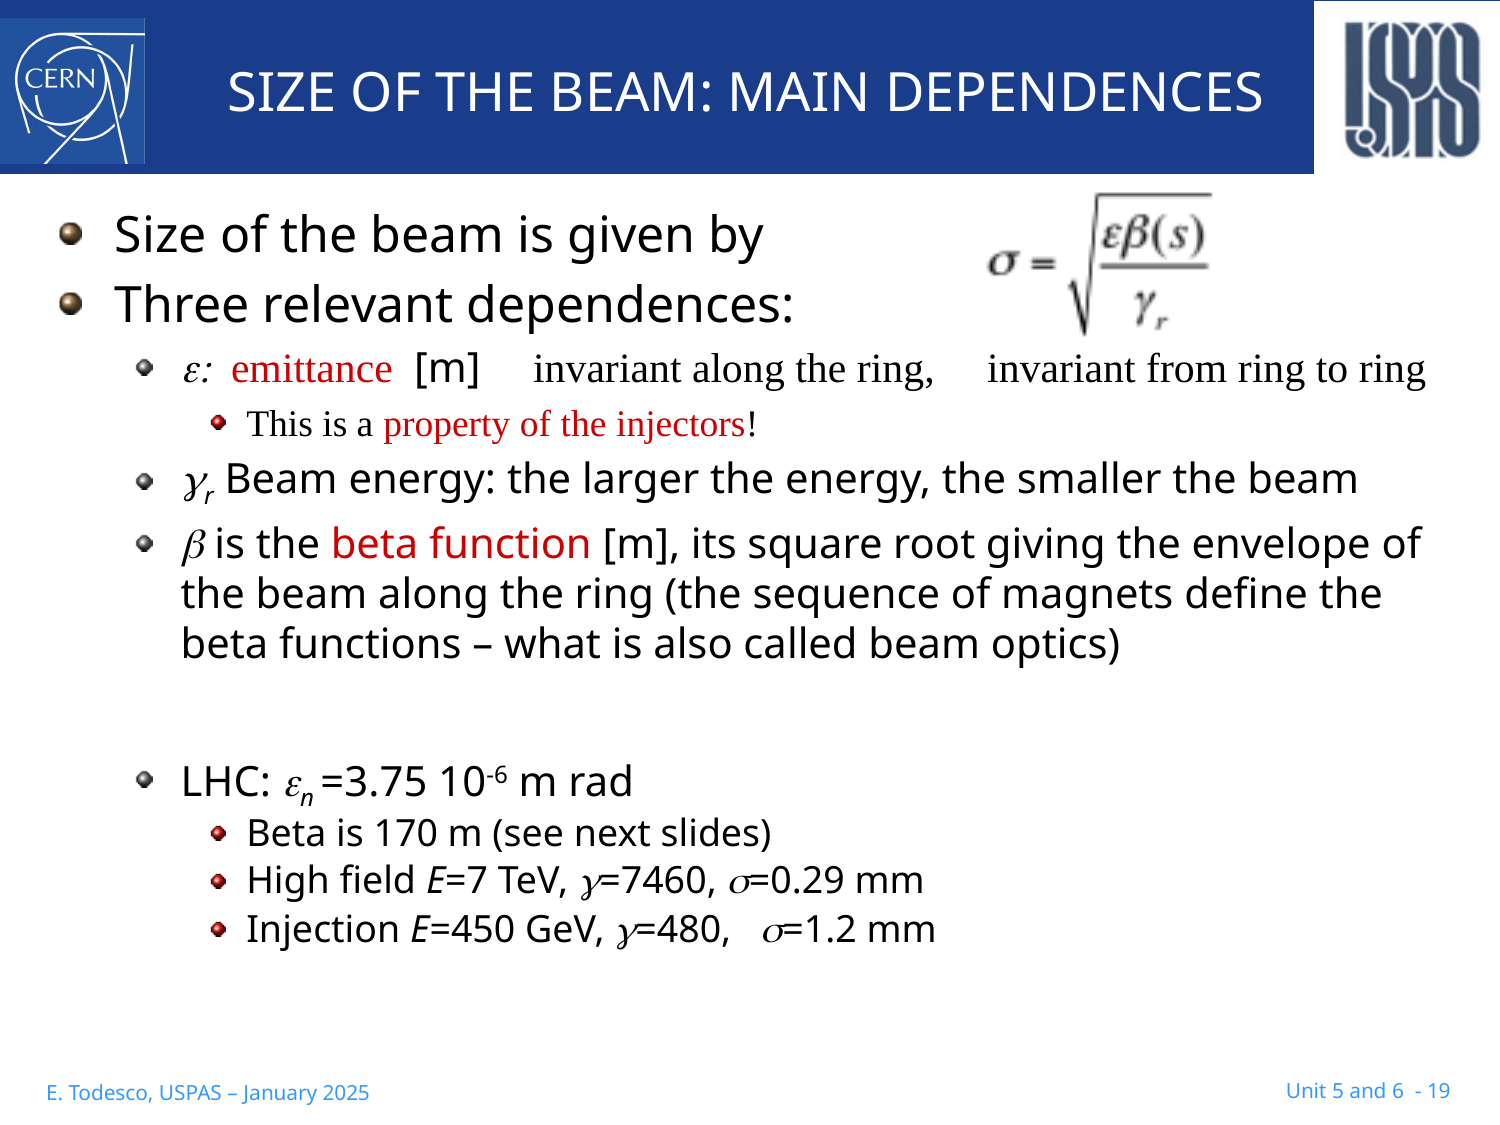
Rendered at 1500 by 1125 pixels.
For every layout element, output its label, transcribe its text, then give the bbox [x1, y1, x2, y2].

picture [133, 356, 153, 376]
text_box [981, 185, 1216, 340]
picture [133, 547, 153, 552]
picture [0, 18, 143, 164]
picture [208, 871, 226, 889]
title SIZE OF THE BEAM: MAIN DEPENDENCES [143, 15, 1349, 165]
list Size of the beam is given by Three relevant dependences: e: emittance [m] invariant along the ring, invariant from ring to ring This is a property of the injectors! gr Beam energy: the larger the energy, the smaller the beam  is the beta function [m], its square root giving the envelope of the beam along the ring (the sequence of magnets define the beta functions – what is also called beam optics) LHC: n =3.75 10-6 m rad Beta is 170 m (see next slides) High field E=7 TeV, =7460, =0.29 mm Injection E=450 GeV, =480, =1.2 mm [43, 531, 1468, 542]
picture [58, 221, 82, 245]
picture [208, 919, 226, 937]
list Size of the beam is given by Three relevant dependences: e: emittance [m] invariant along the ring, invariant from ring to ring This is a property of the injectors! gr Beam energy: the larger the energy, the smaller the beam  is the beta function [m], its square root giving the envelope of the beam along the ring (the sequence of magnets define the beta functions – what is also called beam optics) LHC: n =3.75 10-6 m rad Beta is 170 m (see next slides) High field E=7 TeV, =7460, =0.29 mm Injection E=450 GeV, =480, =1.2 mm [43, 195, 1468, 530]
picture [208, 412, 226, 430]
picture [1314, 1, 1500, 174]
list Size of the beam is given by Three relevant dependences: e: emittance [m] invariant along the ring, invariant from ring to ring This is a property of the injectors! gr Beam energy: the larger the energy, the smaller the beam  is the beta function [m], its square root giving the envelope of the beam along the ring (the sequence of magnets define the beta functions – what is also called beam optics) LHC: n =3.75 10-6 m rad Beta is 170 m (see next slides) High field E=7 TeV, =7460, =0.29 mm Injection E=450 GeV, =480, =1.2 mm [43, 547, 1468, 1055]
picture [208, 823, 226, 841]
slide_number Unit 5 and 6 - 19 [842, 1070, 1466, 1125]
picture [133, 532, 153, 542]
picture [133, 768, 153, 788]
picture [133, 470, 153, 490]
picture [58, 291, 82, 315]
